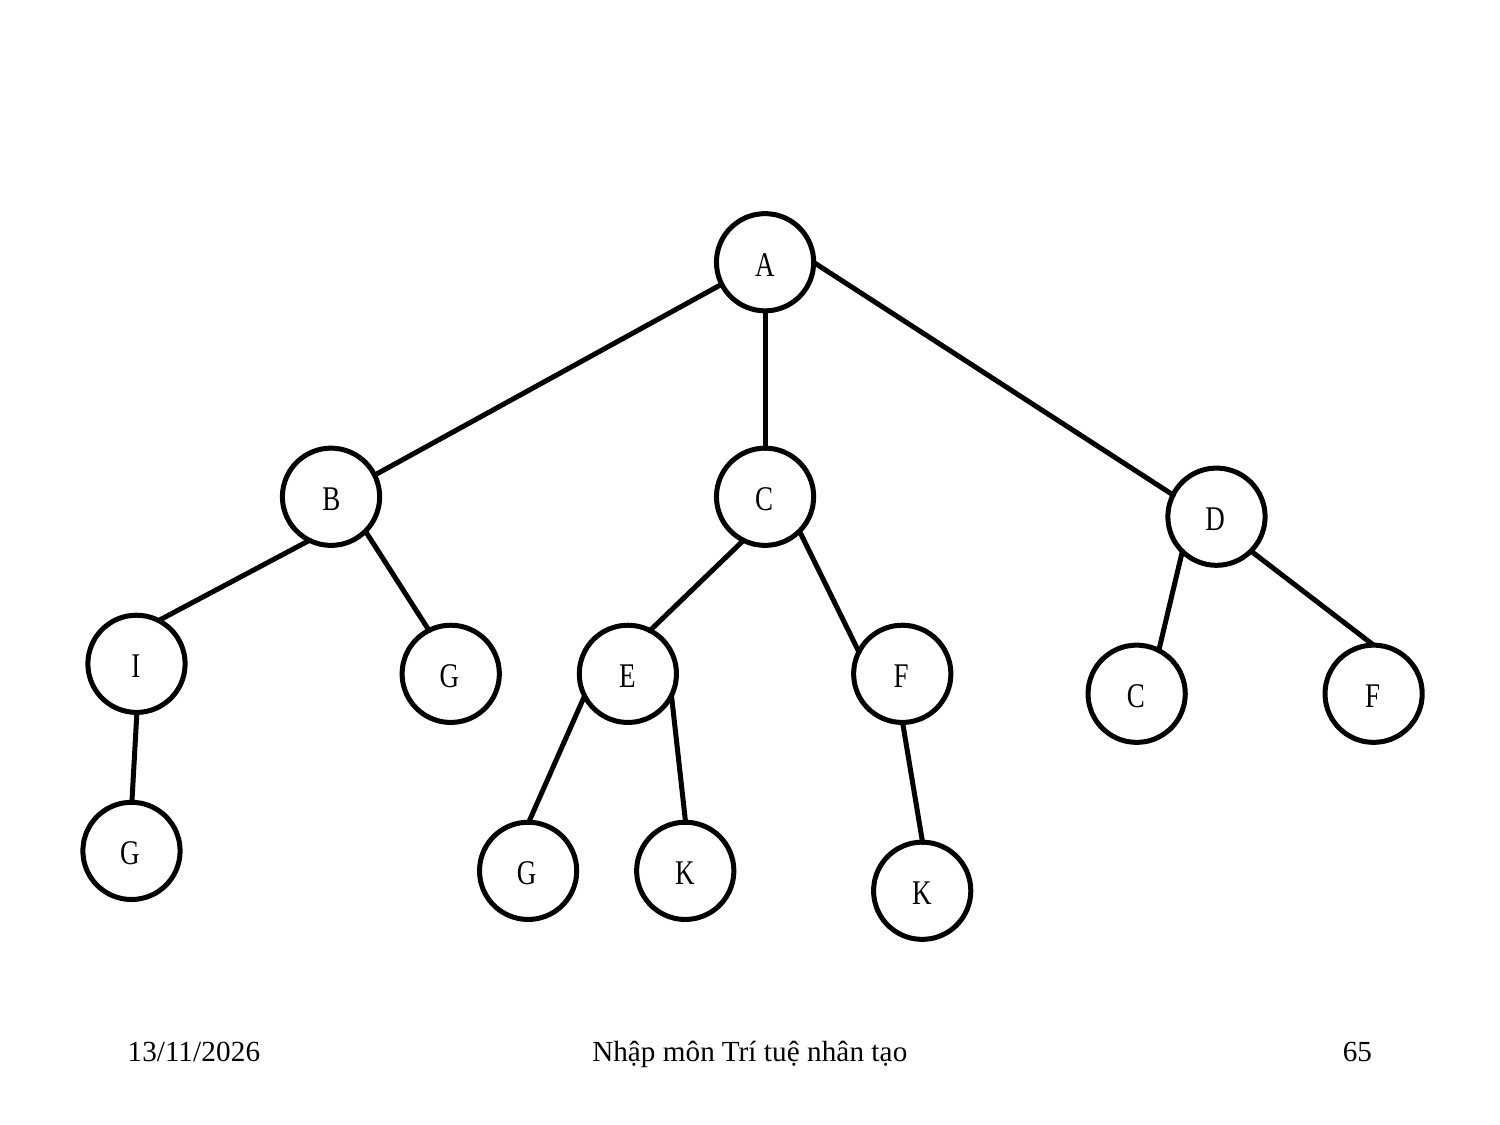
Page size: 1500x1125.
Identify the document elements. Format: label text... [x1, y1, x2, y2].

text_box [70, 201, 1436, 953]
slide_number 65 [1074, 1024, 1388, 1101]
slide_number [112, 1024, 426, 1101]
footer Nhập môn Trí tuệ nhân tạo [512, 1024, 988, 1101]
